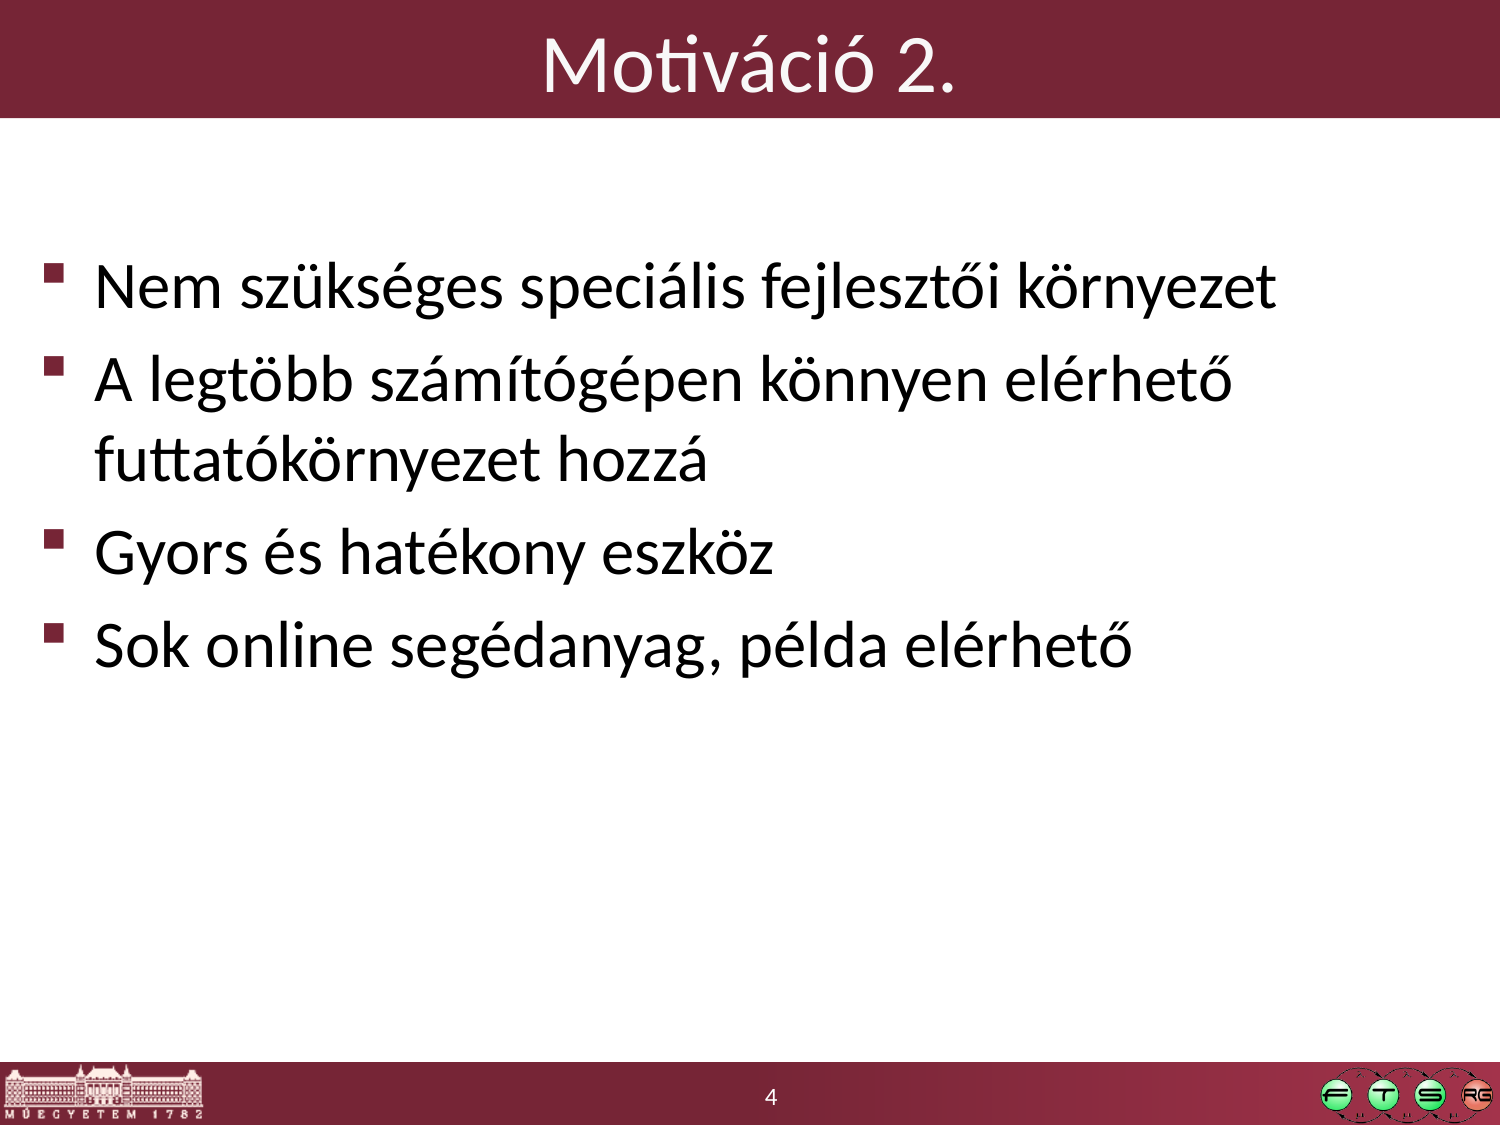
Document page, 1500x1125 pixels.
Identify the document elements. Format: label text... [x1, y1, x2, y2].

slide_number 4 [527, 1066, 1015, 1125]
list Nem szükséges speciális fejlesztői környezet A legtöbb számítógépen könnyen elérhető futtatókörnyezet hozzá Gyors és hatékony eszköz Sok online segédanyag, példa elérhető [23, 140, 1477, 1048]
title Motiváció 2. [0, 0, 1500, 119]
picture [0, 1063, 209, 1123]
picture [1318, 1065, 1494, 1125]
